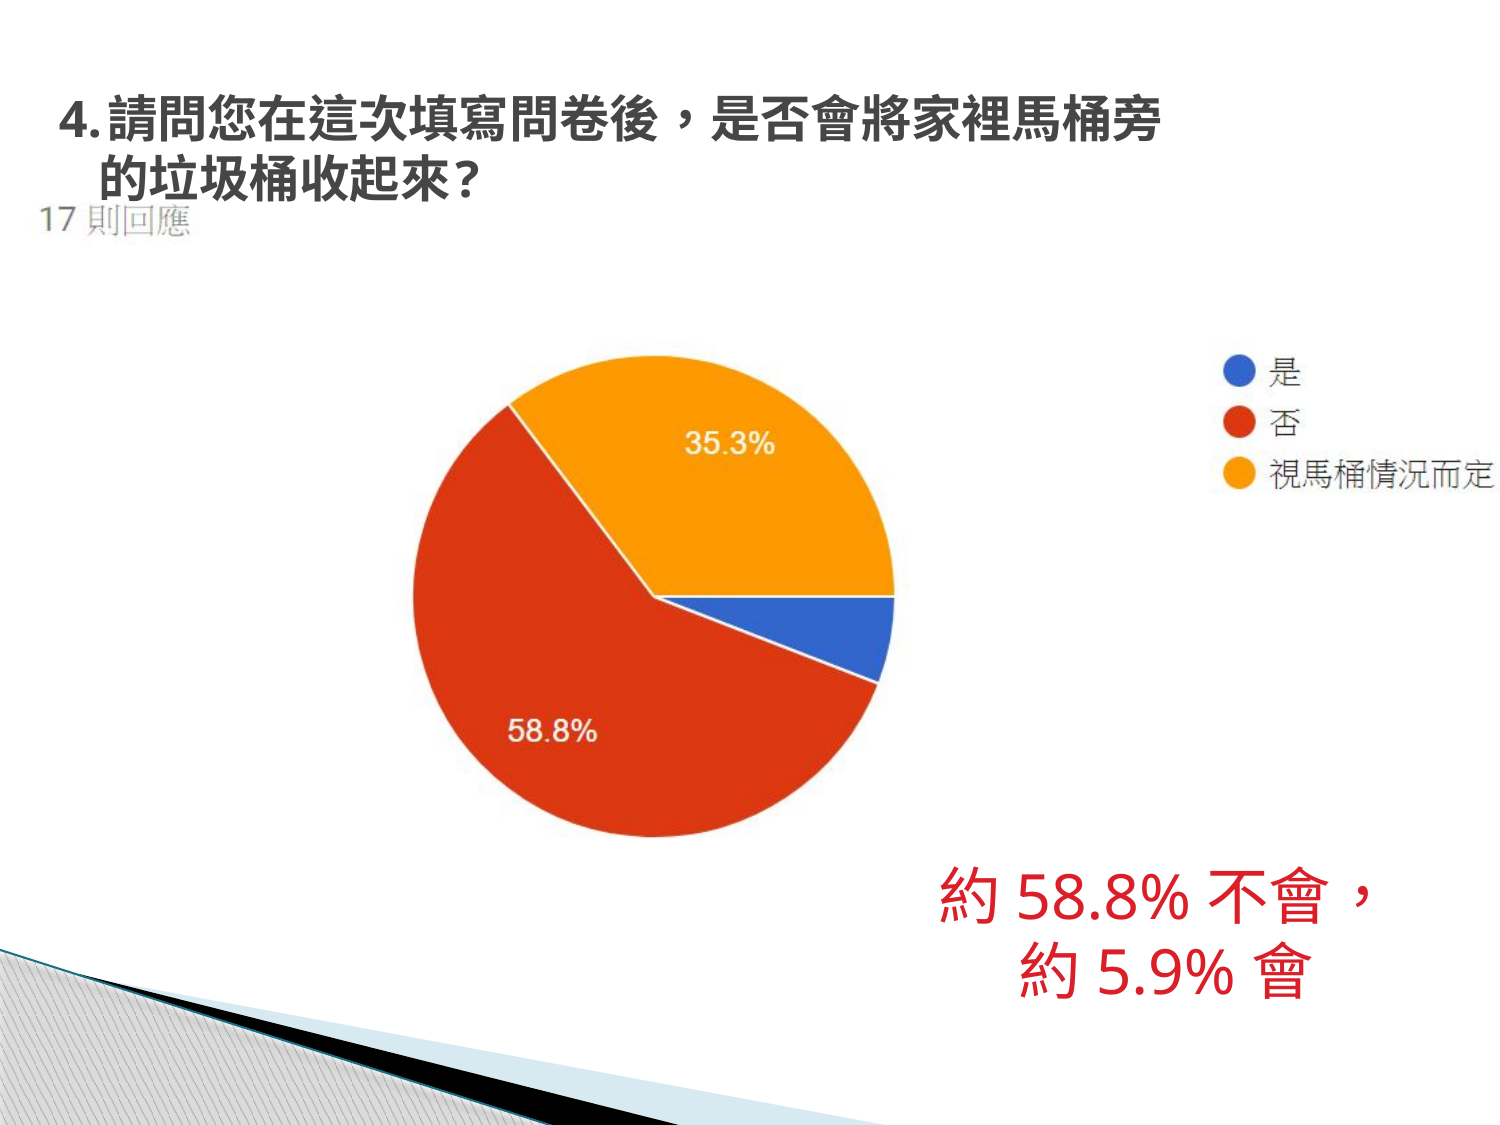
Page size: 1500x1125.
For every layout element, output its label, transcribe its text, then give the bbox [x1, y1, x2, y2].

picture [29, 196, 1500, 844]
text_box 4.請問您在這次填寫問卷後，是否會將家裡馬桶旁 的垃圾桶收起來? [43, 30, 1474, 196]
text_box 約58.8%不會， 約5.9%會 [863, 855, 1469, 1036]
